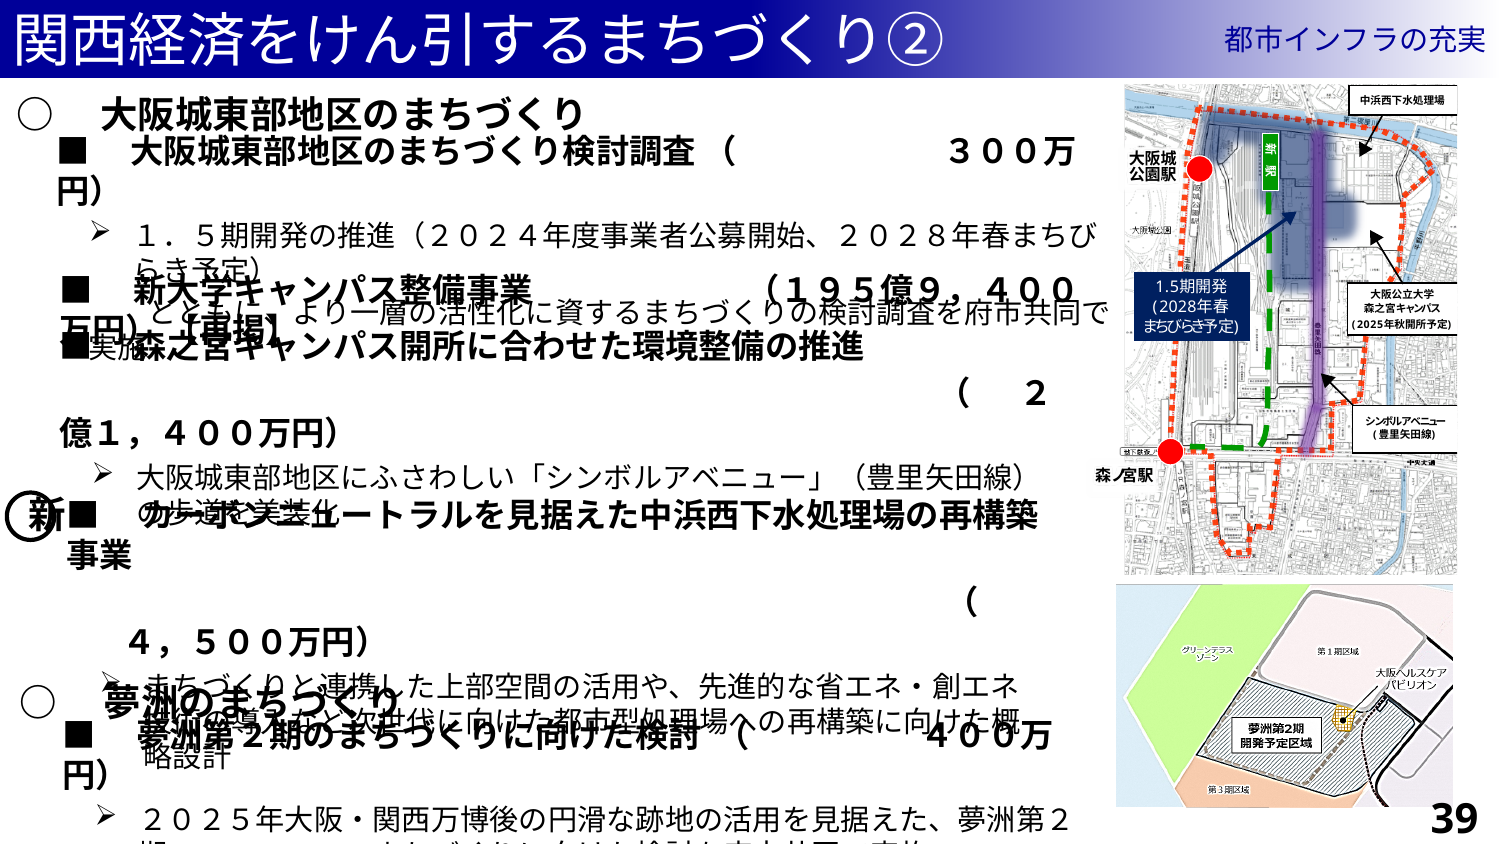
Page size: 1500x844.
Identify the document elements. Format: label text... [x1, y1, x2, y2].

text_box ■ 夢洲第２期のまちづくりに向けた検討 （ ４００万円） ２０２５年大阪・関西万博後の円滑な跡地の活用を見据えた、夢洲第２期の まちづくりに向けた検討を府市共同で実施 [2, 707, 1104, 844]
text_box 都市インフラの充実 [1195, 0, 1500, 77]
text_box ■ カーボンニュートラルを見据えた中浜西下水処理場の再構築事業 （ ４，５００万円） まちづくりと連携した上部空間の活用や、先進的な省エネ・創エネ技術の導入など次世代に向けた都市型処理場への再構築に向けた概略設計 [6, 487, 1061, 662]
text_box 関西経済をけん引するまちづくり② [0, 0, 1500, 78]
text_box ○ 大阪城東部地区のまちづくり [3, 61, 893, 123]
picture [1116, 583, 1466, 808]
text_box 39 [1141, 785, 1492, 844]
text_box [1114, 79, 1462, 88]
text_box ■ 大阪城東部地区のまちづくり検討調査 （ ３００万円） １．５期開発の推進（２０２４年度事業者公募開始、２０２８年春まちびらき予定） とともに、より一層の活性化に資するまちづくりの検討調査を府市共同で実施 [0, 123, 1076, 312]
text_box ○ 夢洲のまちづくり [6, 662, 1061, 707]
text_box ■ 新大学キャンパス整備事業 （１９５億９，４００万円） 【再掲】 [0, 312, 1076, 324]
text_box ■ 森之宮キャンパス開所に合わせた環境整備の推進 （ ２億１，４００万円） 大阪城東部地区にふさわしい「シンボルアベニュー」（豊里矢田線）の歩道を美装化 [0, 324, 1076, 493]
picture [1081, 84, 1458, 575]
